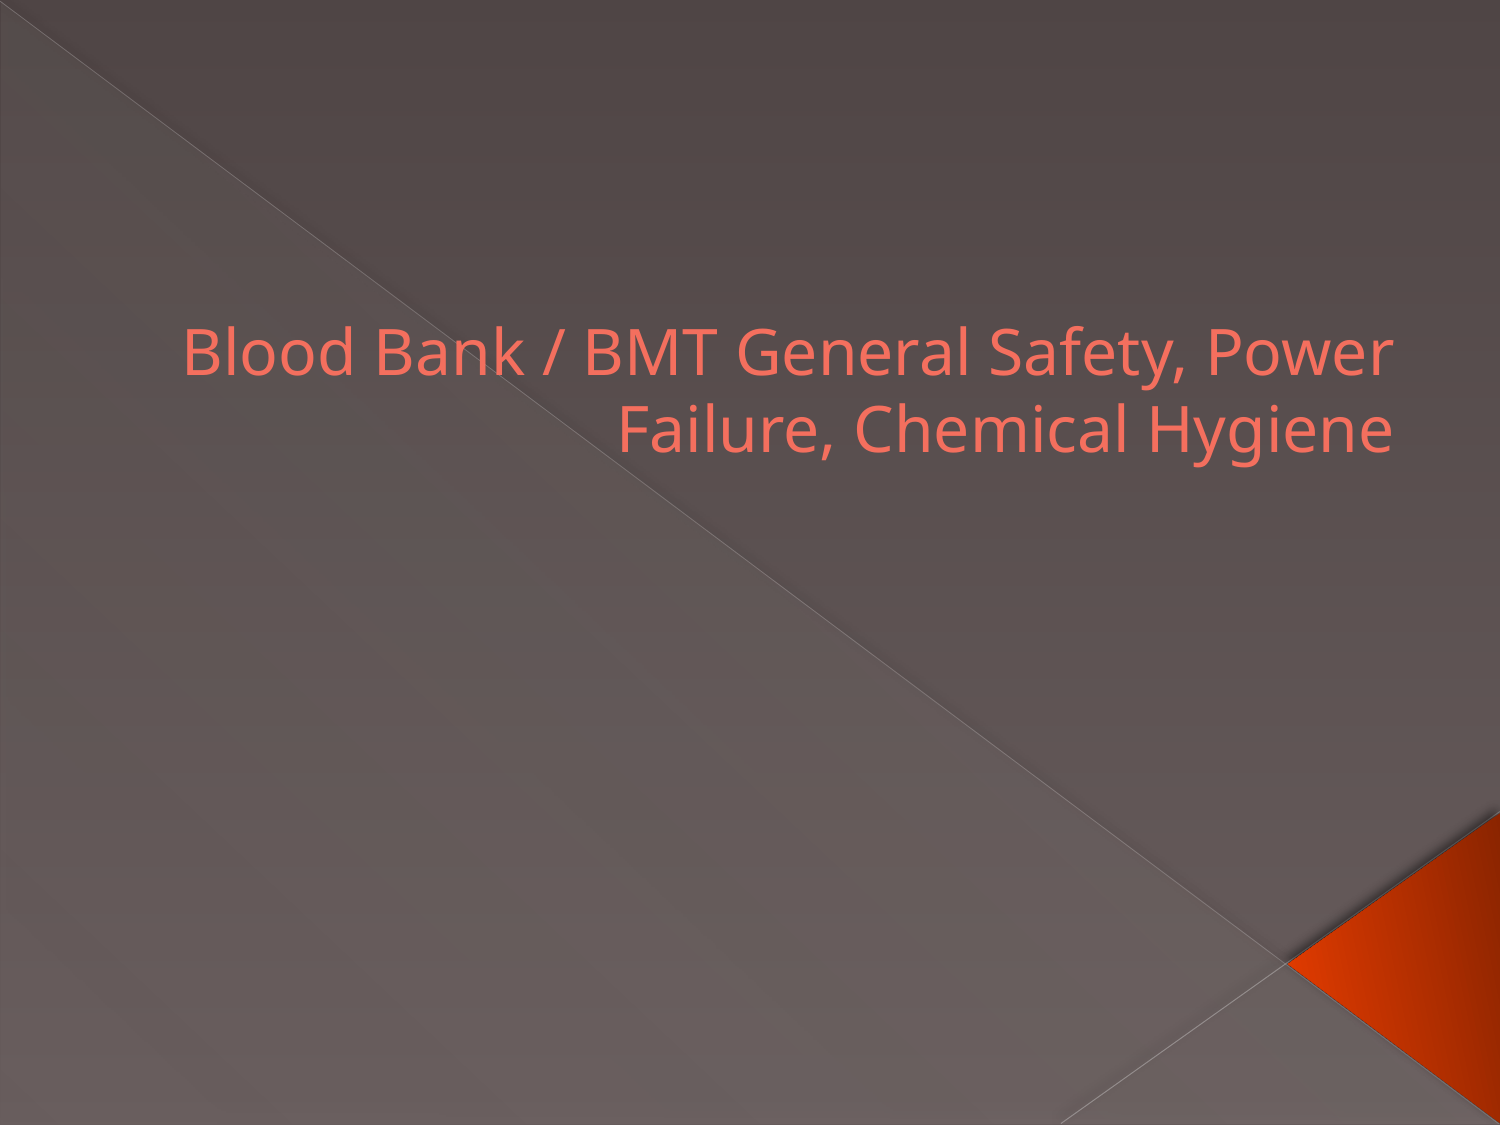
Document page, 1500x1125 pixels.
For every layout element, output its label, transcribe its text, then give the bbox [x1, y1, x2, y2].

title Blood Bank / BMT General Safety, Power Failure, Chemical Hygiene [87, 299, 1411, 473]
